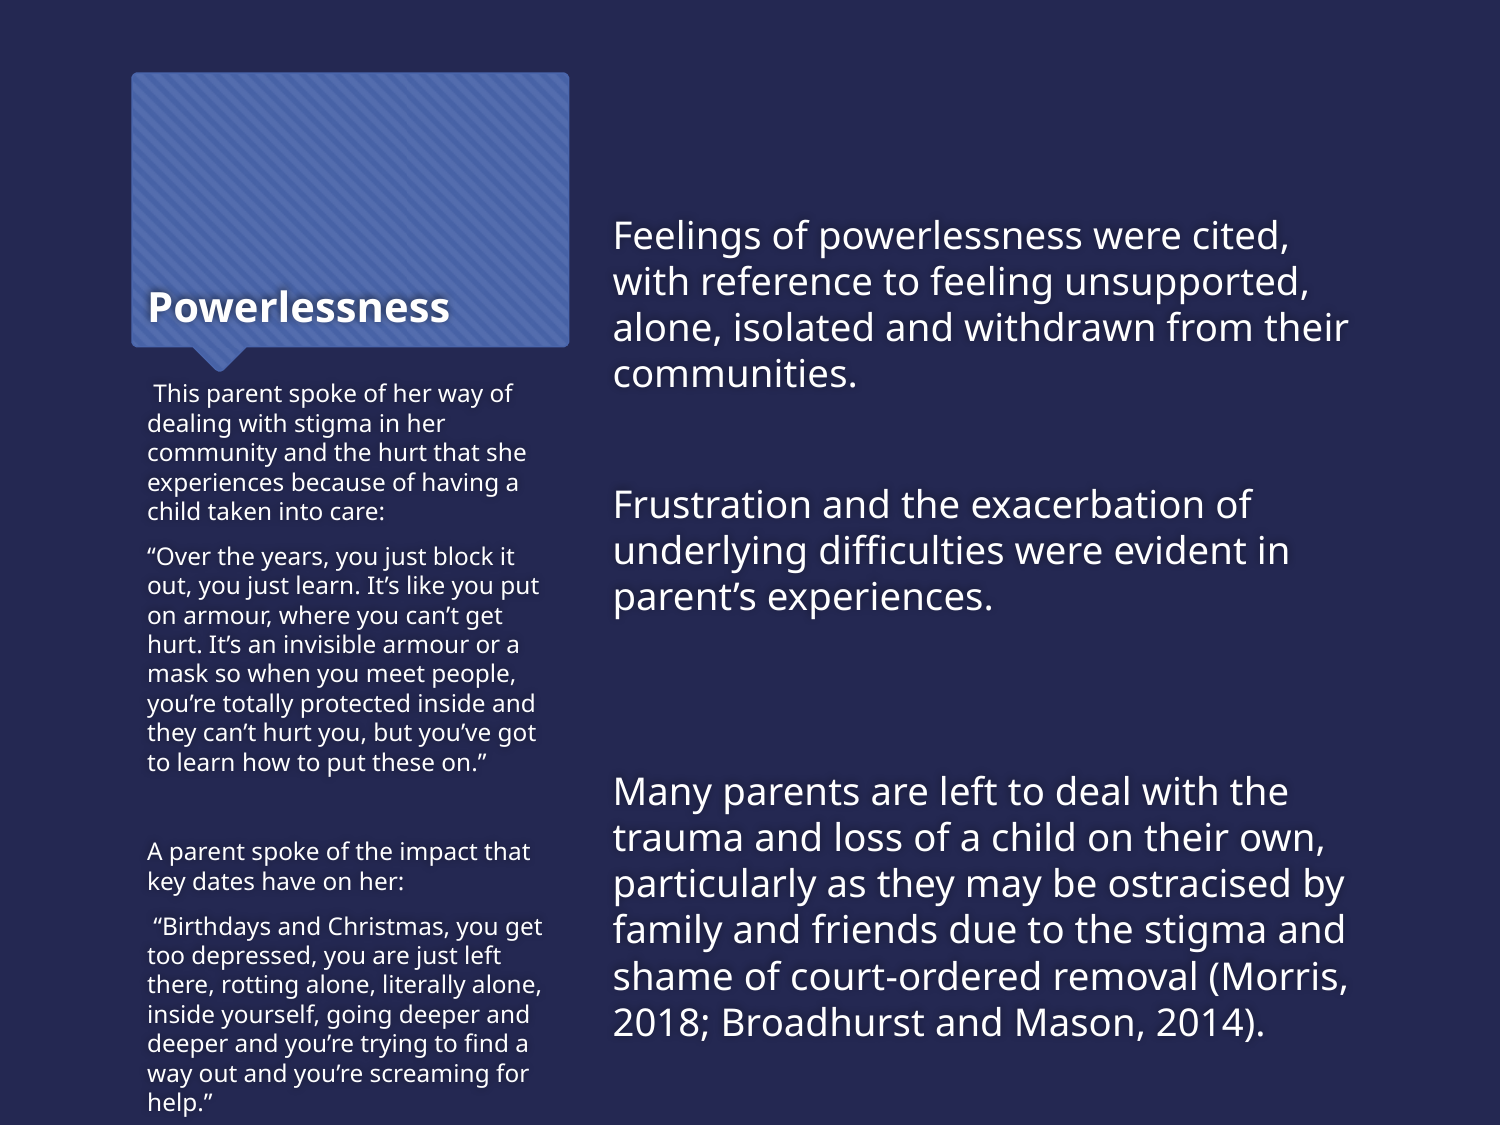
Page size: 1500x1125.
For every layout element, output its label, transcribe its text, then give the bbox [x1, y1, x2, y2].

list This parent spoke of her way of dealing with stigma in her community and the hurt that she experiences because of having a child taken into care: “Over the years, you just block it out, you just learn. It’s like you put on armour, where you can’t get hurt. It’s an invisible armour or a mask so when you meet people, you’re totally protected inside and they can’t hurt you, but you’ve got to learn how to put these on.” A parent spoke of the impact that key dates have on her: “Birthdays and Christmas, you get too depressed, you are just left there, rotting alone, literally alone, inside yourself, going deeper and deeper and you’re trying to find a way out and you’re screaming for help.” [132, 370, 569, 1125]
title Powerlessness [132, 73, 569, 339]
list Feelings of powerlessness were cited, with reference to feeling unsupported, alone, isolated and withdrawn from their communities. Frustration and the exacerbation of underlying difficulties were evident in parent’s experiences. Many parents are left to deal with the trauma and loss of a child on their own, particularly as they may be ostracised by family and friends due to the stigma and shame of court-ordered removal (Morris, 2018; Broadhurst and Mason, 2014). [597, 73, 1367, 1106]
